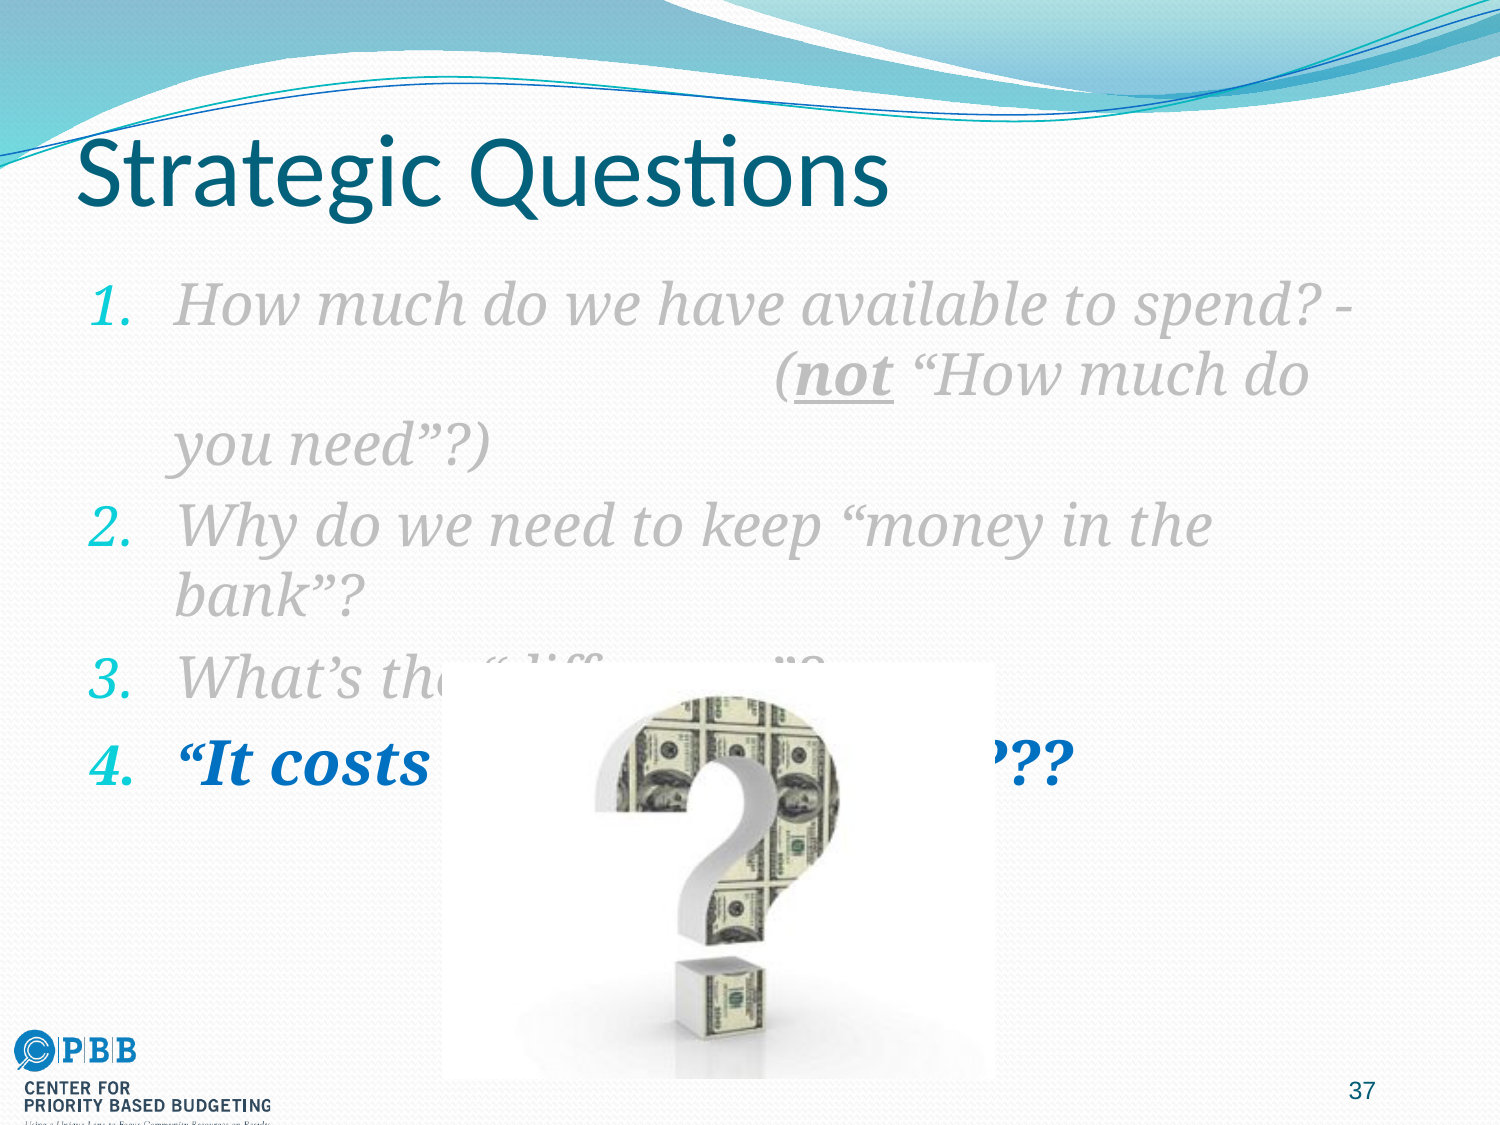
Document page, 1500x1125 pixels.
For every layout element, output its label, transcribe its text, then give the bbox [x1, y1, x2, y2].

title Strategic Questions [75, 72, 1425, 228]
list How much do we have available to spend? - (not “How much do you need”?) Why do we need to keep “money in the bank”? What’s the “difference”? “It costs how much”???????? [75, 260, 1425, 1103]
slide_number 37 [1299, 1044, 1425, 1105]
picture [441, 663, 995, 1079]
picture [13, 1029, 271, 1125]
